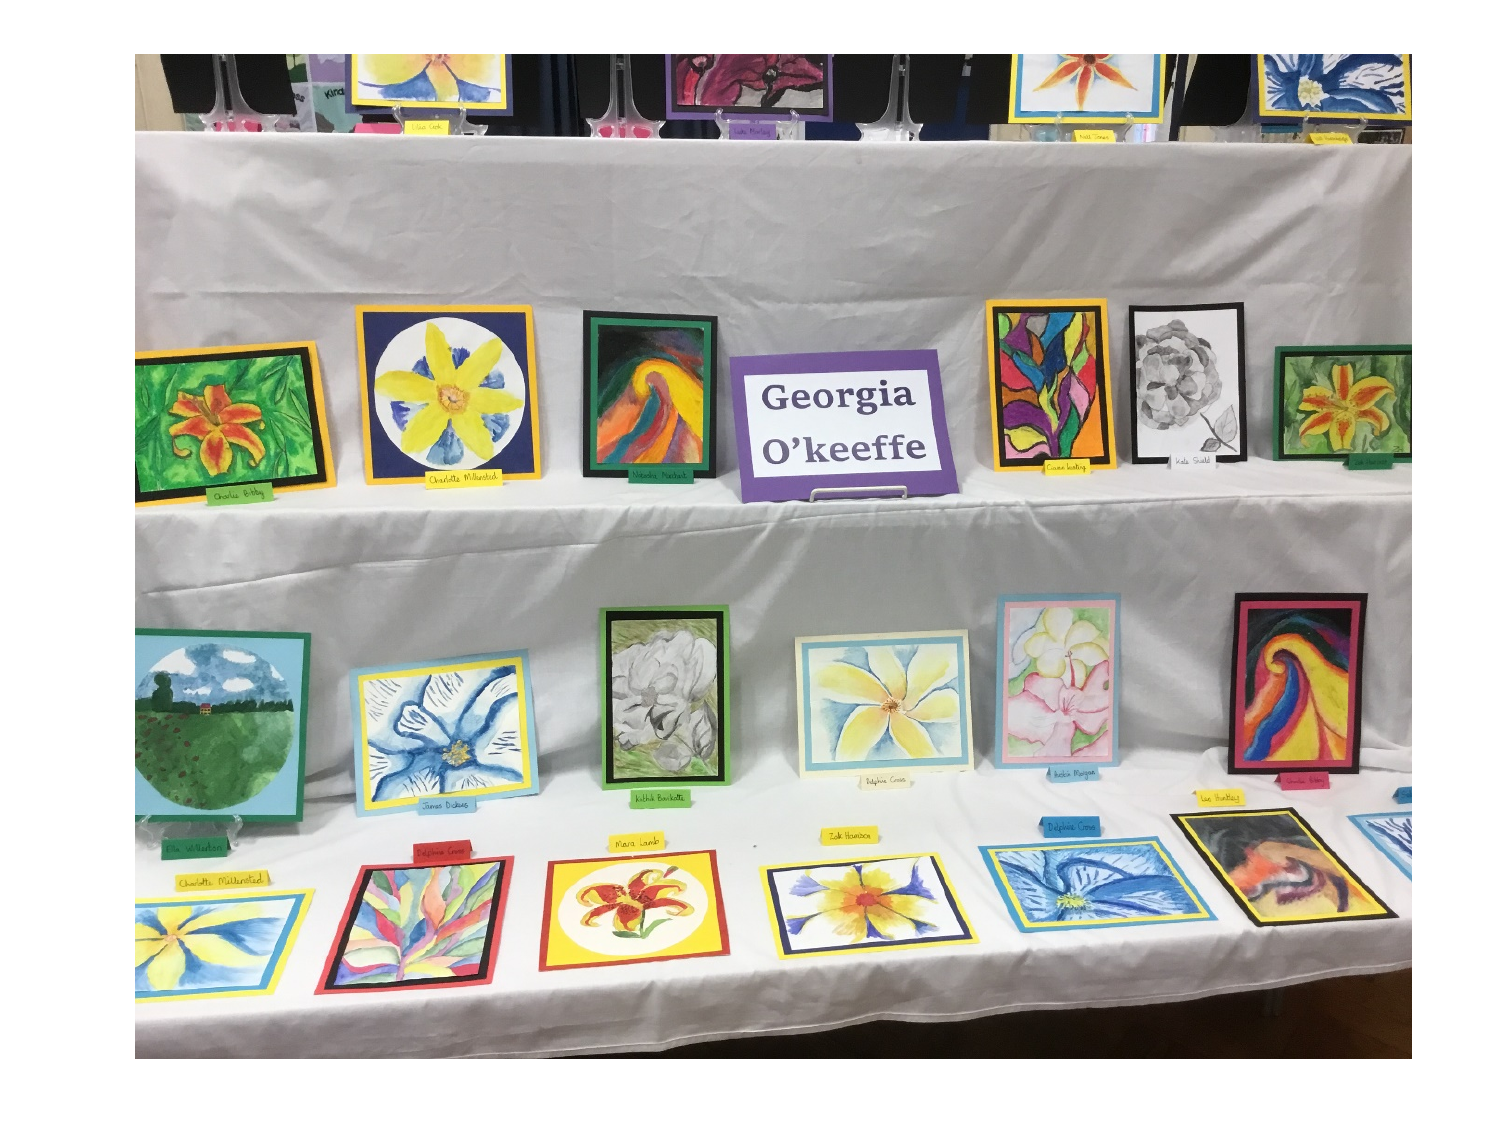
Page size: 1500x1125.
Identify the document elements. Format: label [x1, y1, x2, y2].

picture [135, 54, 1412, 1059]
